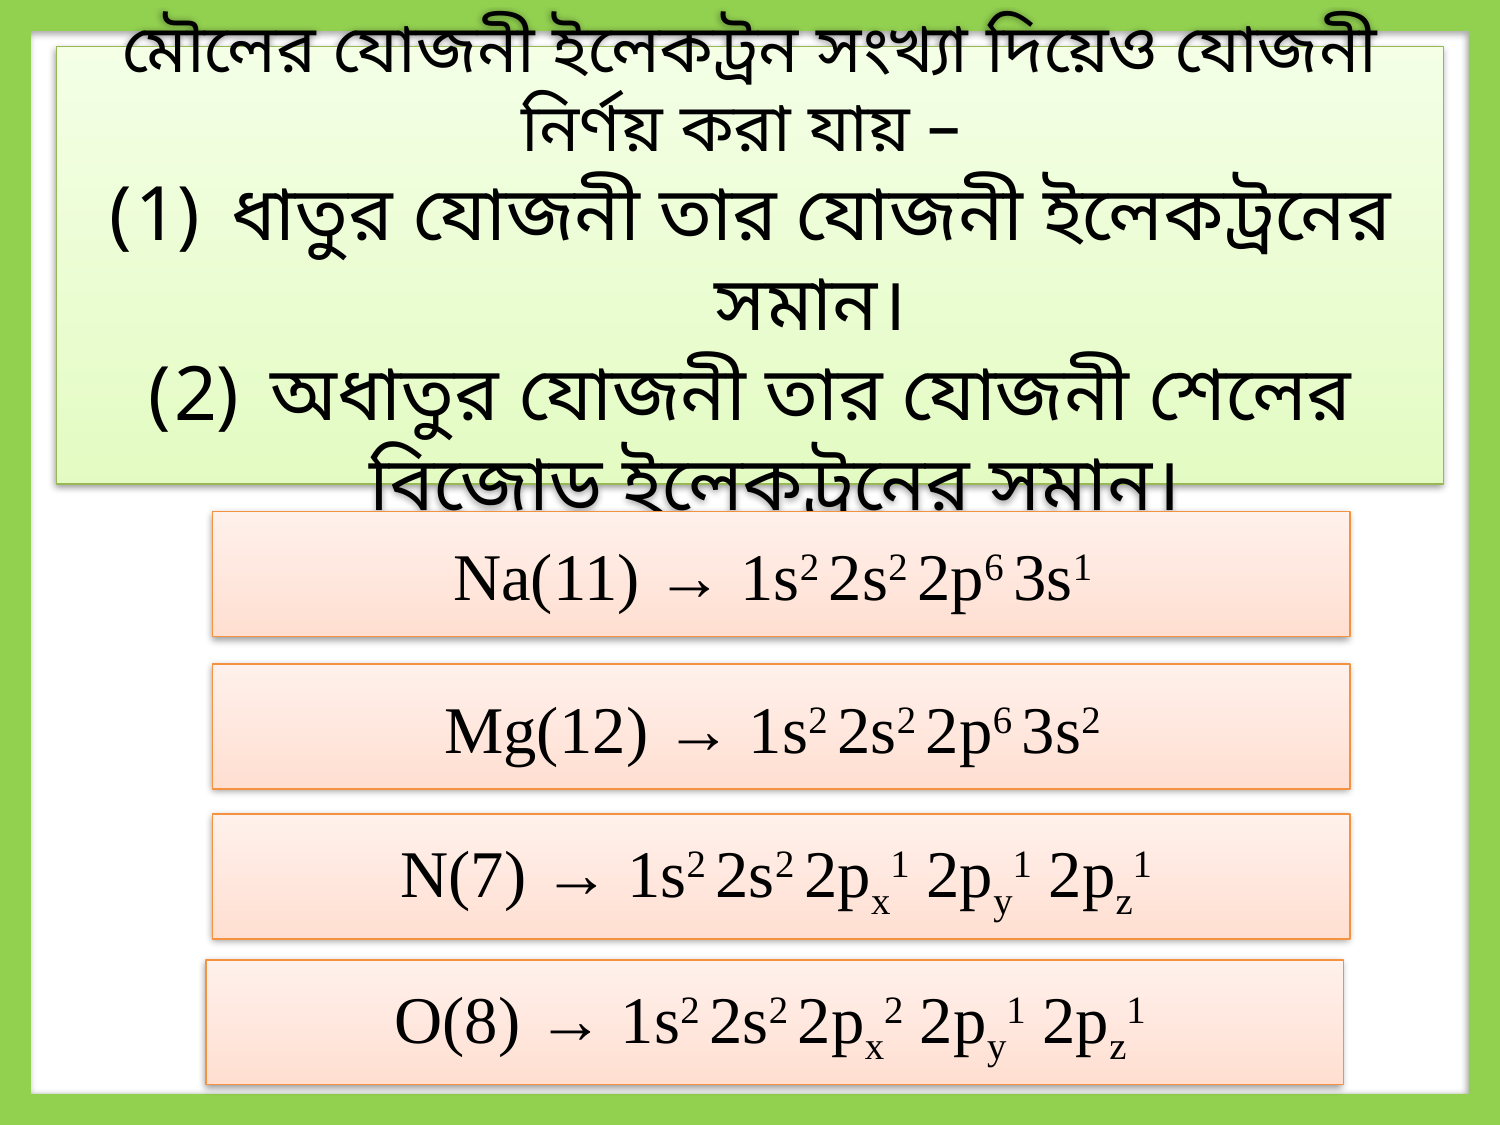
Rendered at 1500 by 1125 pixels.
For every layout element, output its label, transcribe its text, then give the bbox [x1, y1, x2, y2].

text_box [0, 0, 1500, 1125]
text_box Mg(12) → 1s2 2s2 2p6 3s2 [212, 663, 1351, 790]
text_box O(8) → 1s2 2s2 2px2 2py1 2pz1 [205, 959, 1344, 1085]
text_box N(7) → 1s2 2s2 2px1 2py1 2pz1 [212, 813, 1351, 940]
text_box Na(11) → 1s2 2s2 2p6 3s1 [212, 511, 1351, 637]
text_box মৌলের যোজনী ইলেকট্রন সংখ্যা দিয়েও যোজনী নির্ণয় করা যায় – ধাতুর যোজনী তার যোজনী ইলেকট্রনের সমান। অধাতুর যোজনী তার যোজনী শেলের বিজোড় ইলেকট্রনের সমান। [56, 46, 1444, 485]
